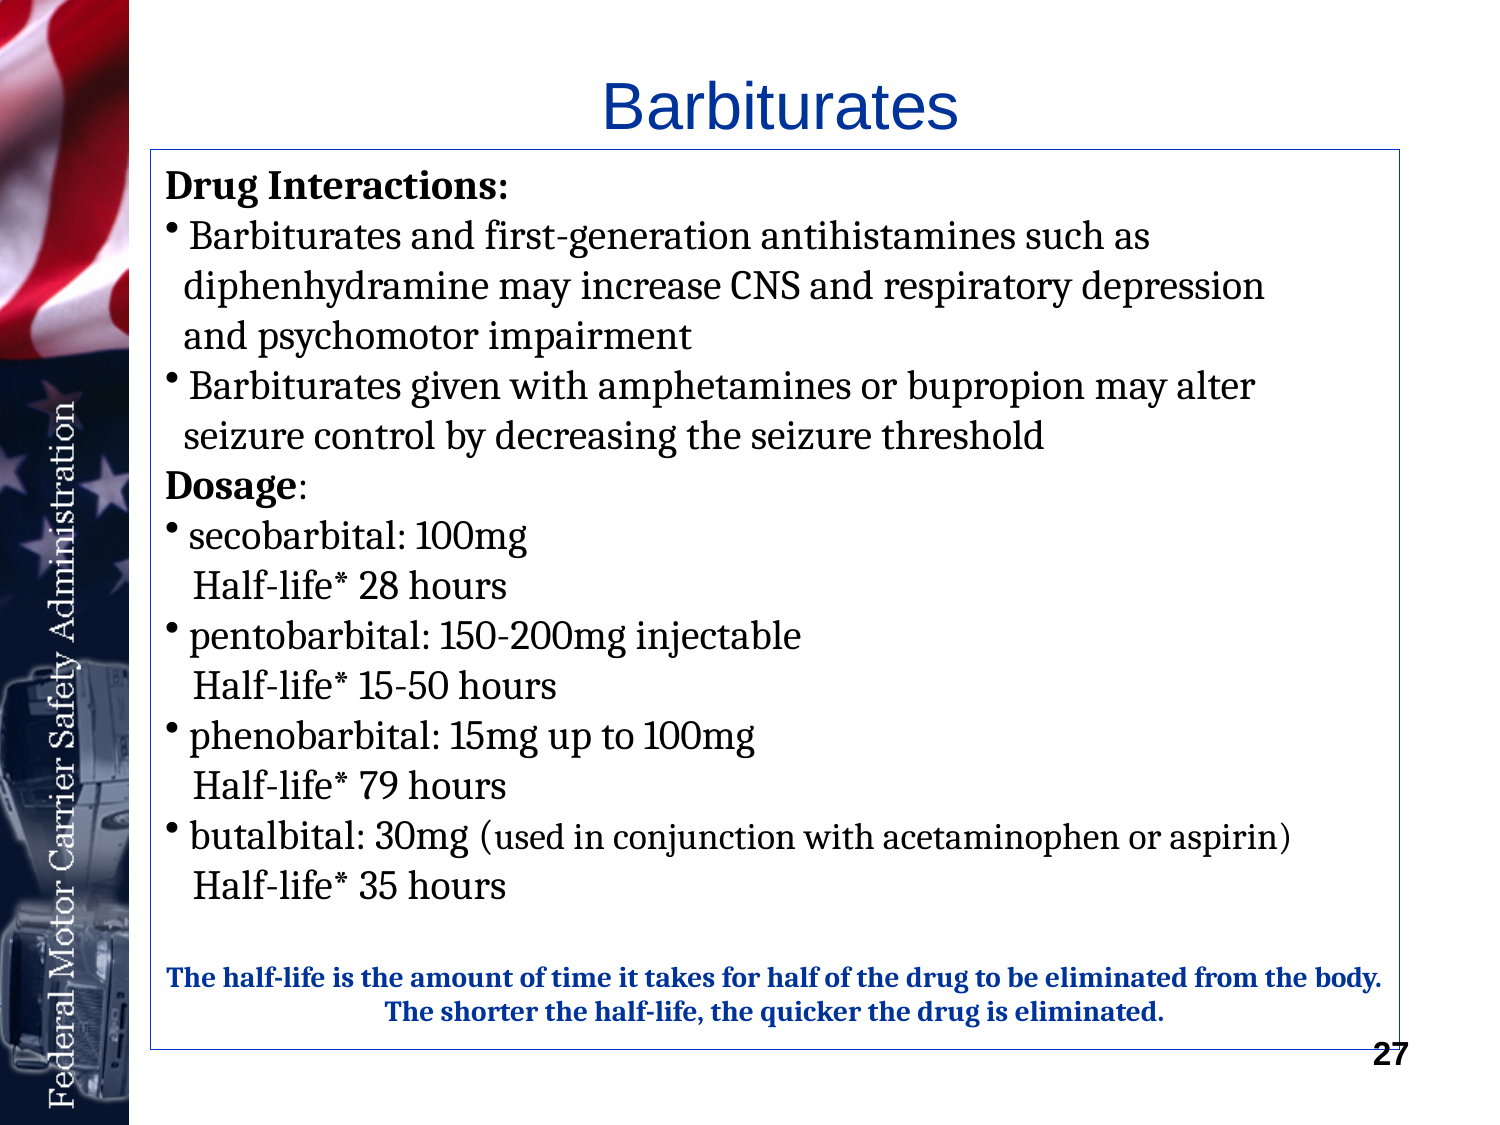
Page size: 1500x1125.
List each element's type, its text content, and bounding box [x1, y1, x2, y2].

slide_number 27 [1074, 1024, 1426, 1103]
picture [0, 0, 129, 1125]
title Barbiturates [150, 37, 1413, 150]
list Drug Interactions: Barbiturates and first-generation antihistamines such as diphenhydramine may increase CNS and respiratory depression and psychomotor impairment Barbiturates given with amphetamines or bupropion may alter seizure control by decreasing the seizure threshold Dosage: secobarbital: 100mg Half-life* 28 hours pentobarbital: 150-200mg injectable Half-life* 15-50 hours phenobarbital: 15mg up to 100mg Half-life* 79 hours butalbital: 30mg (used in conjunction with acetaminophen or aspirin) Half-life* 35 hours The half-life is the amount of time it takes for half of the drug to be eliminated from the body. The shorter the half-life, the quicker the drug is eliminated. [150, 149, 1400, 1050]
